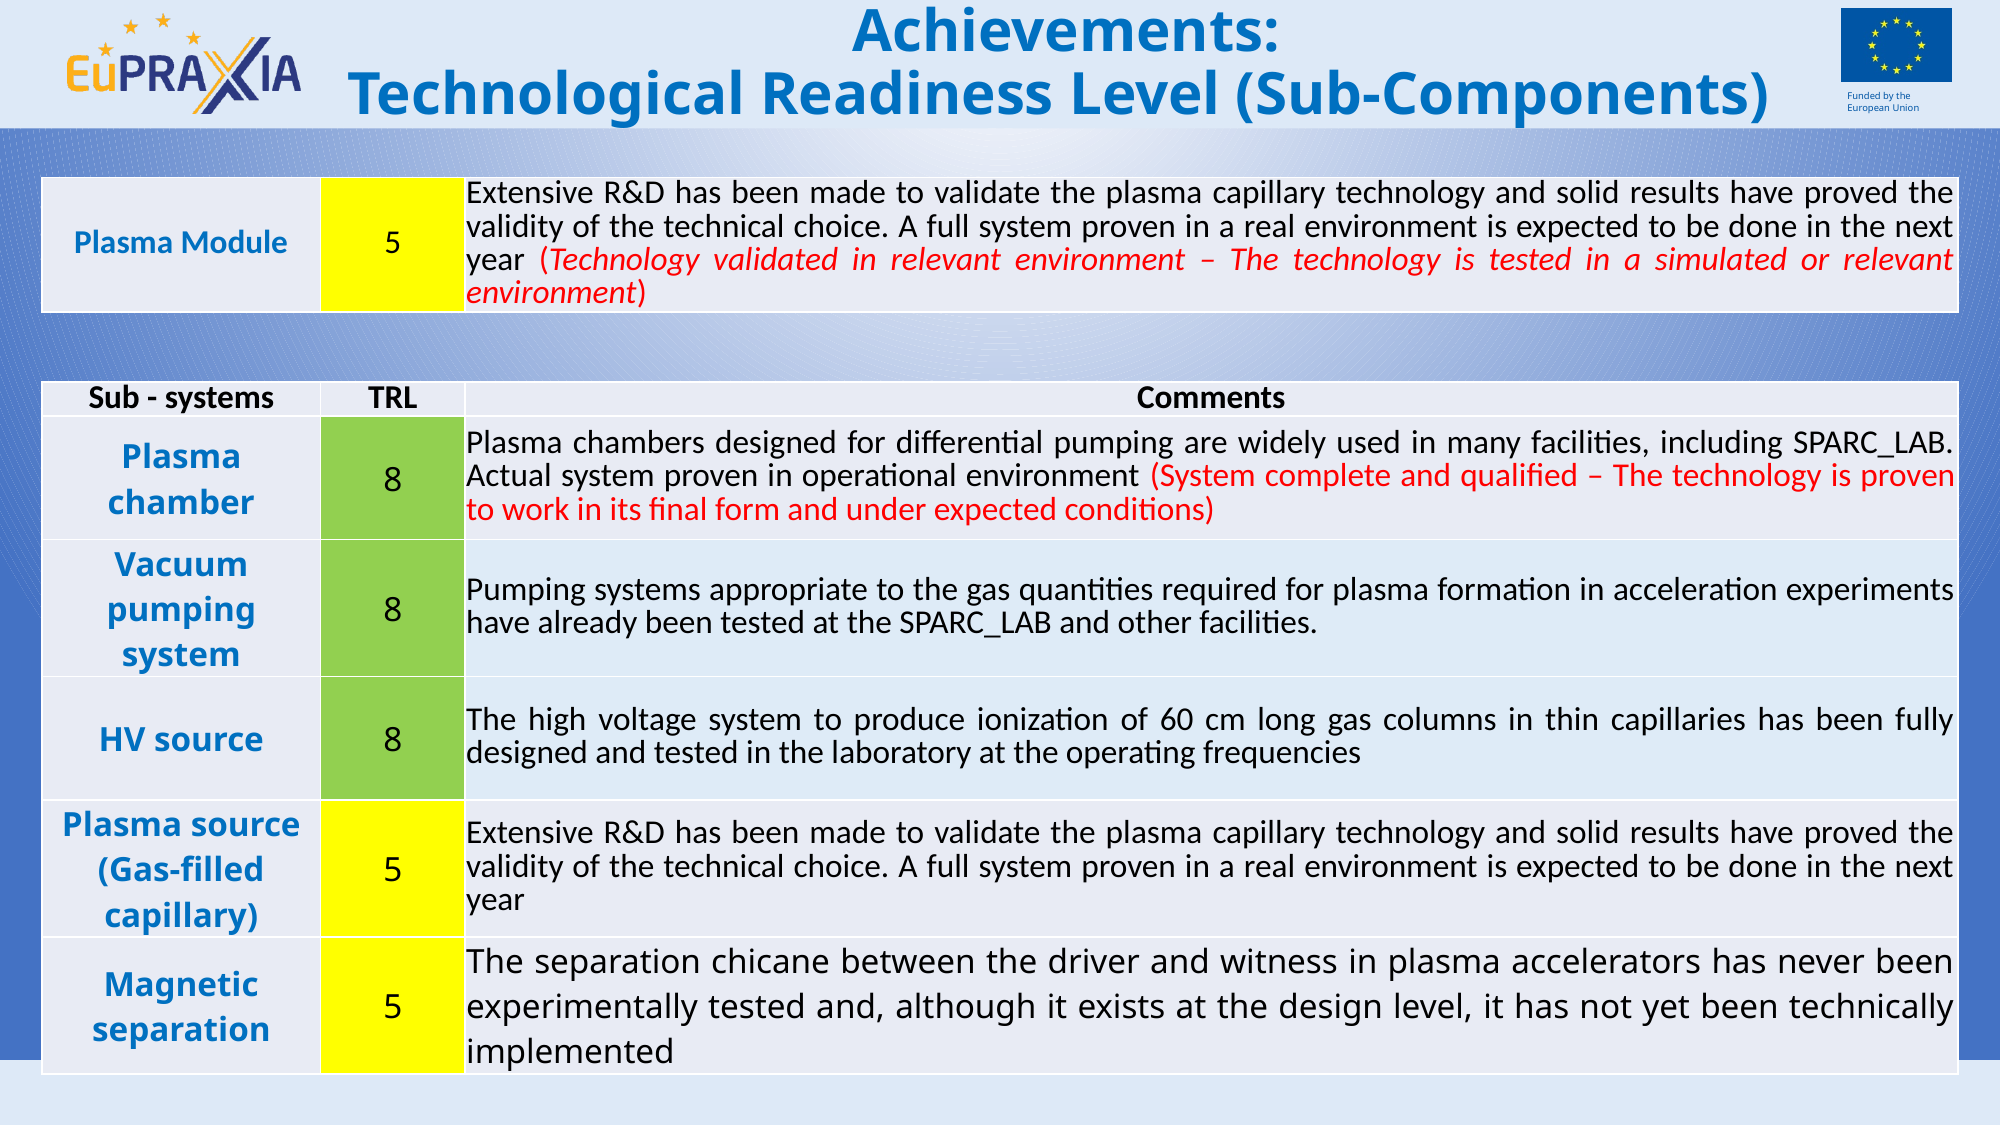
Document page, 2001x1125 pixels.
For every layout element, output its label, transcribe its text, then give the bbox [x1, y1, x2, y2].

picture [67, 13, 301, 114]
table_cell Pumping systems appropriate to the gas quantities required for plasma formation in acceleration experiments have already been tested at the SPARC_LAB and other facilities. [466, 540, 1957, 676]
table_cell 8 [321, 540, 464, 676]
table_header Sub - systems [43, 383, 320, 415]
table_cell HV source [43, 677, 320, 799]
table_cell Vacuum pumping system [43, 540, 320, 676]
table_cell Extensive R&D has been made to validate the plasma capillary technology and solid results have proved the validity of the technical choice. A full system proven in a real environment is expected to be done in the next year [466, 801, 1957, 936]
table_cell Plasma chambers designed for differential pumping are widely used in many facilities, including SPARC_LAB. Actual system proven in operational environment (System complete and qualified – The technology is proven to work in its final form and under expected conditions) [466, 417, 1957, 539]
table_cell Plasma source (Gas-filled capillary) [43, 801, 320, 936]
table_cell The separation chicane between the driver and witness in plasma accelerators has never been experimentally tested and, although it exists at the design level, it has not yet been technically implemented [466, 938, 1957, 1073]
table_cell Magnetic separation [43, 938, 320, 1073]
table_header Comments [466, 383, 1957, 415]
table_header TRL [321, 383, 464, 415]
table_cell 5 [321, 801, 464, 936]
table_header Plasma Module [43, 178, 320, 311]
table_cell 8 [321, 417, 464, 539]
table_header 5 [321, 178, 464, 311]
table_cell The high voltage system to produce ionization of 60 cm long gas columns in thin capillaries has been fully designed and tested in the laboratory at the operating frequencies [466, 677, 1957, 799]
table_header Extensive R&D has been made to validate the plasma capillary technology and solid results have proved the validity of the technical choice. A full system proven in a real environment is expected to be done in the next year (Technology validated in relevant environment – The technology is tested in a simulated or relevant environment) [466, 178, 1957, 311]
table_cell 8 [321, 677, 464, 799]
table_cell 5 [321, 938, 464, 1073]
picture [1841, 8, 1952, 82]
table_cell Plasma chamber [43, 417, 320, 539]
title Achievements: Technological Readiness Level (Sub-Components) [303, 0, 1829, 173]
